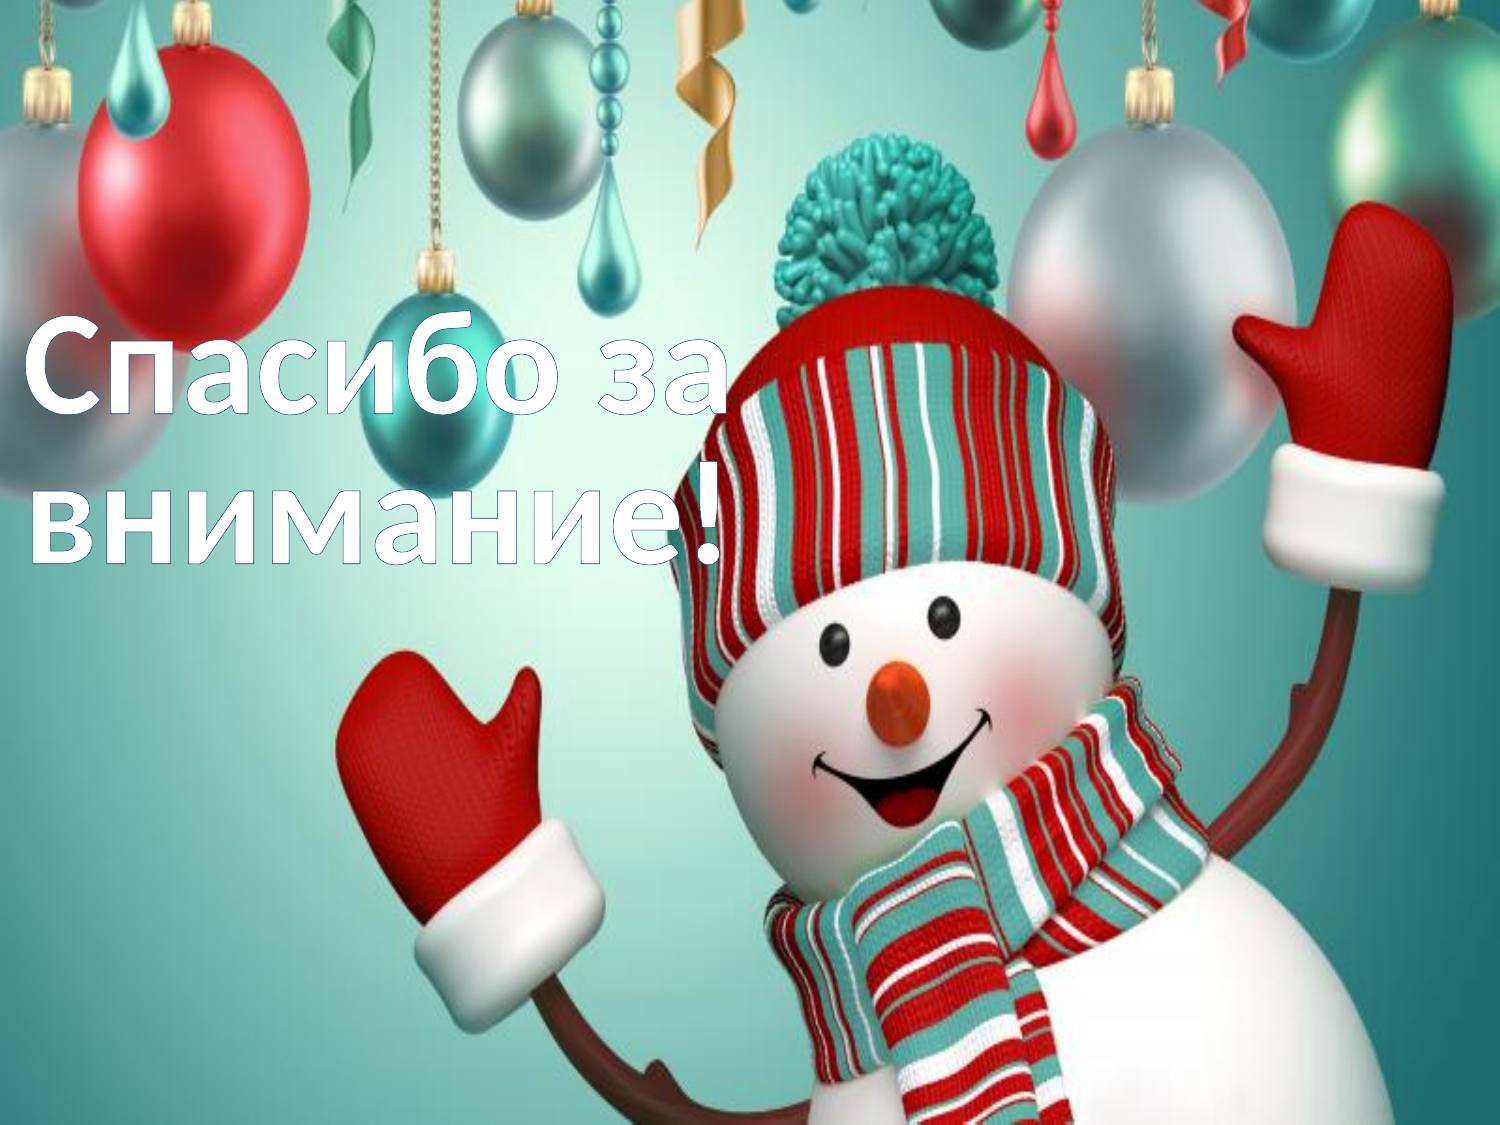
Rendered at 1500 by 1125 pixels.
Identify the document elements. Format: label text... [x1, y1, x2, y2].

picture [0, 0, 1500, 1125]
title Спасибо за внимание! [0, 105, 781, 797]
